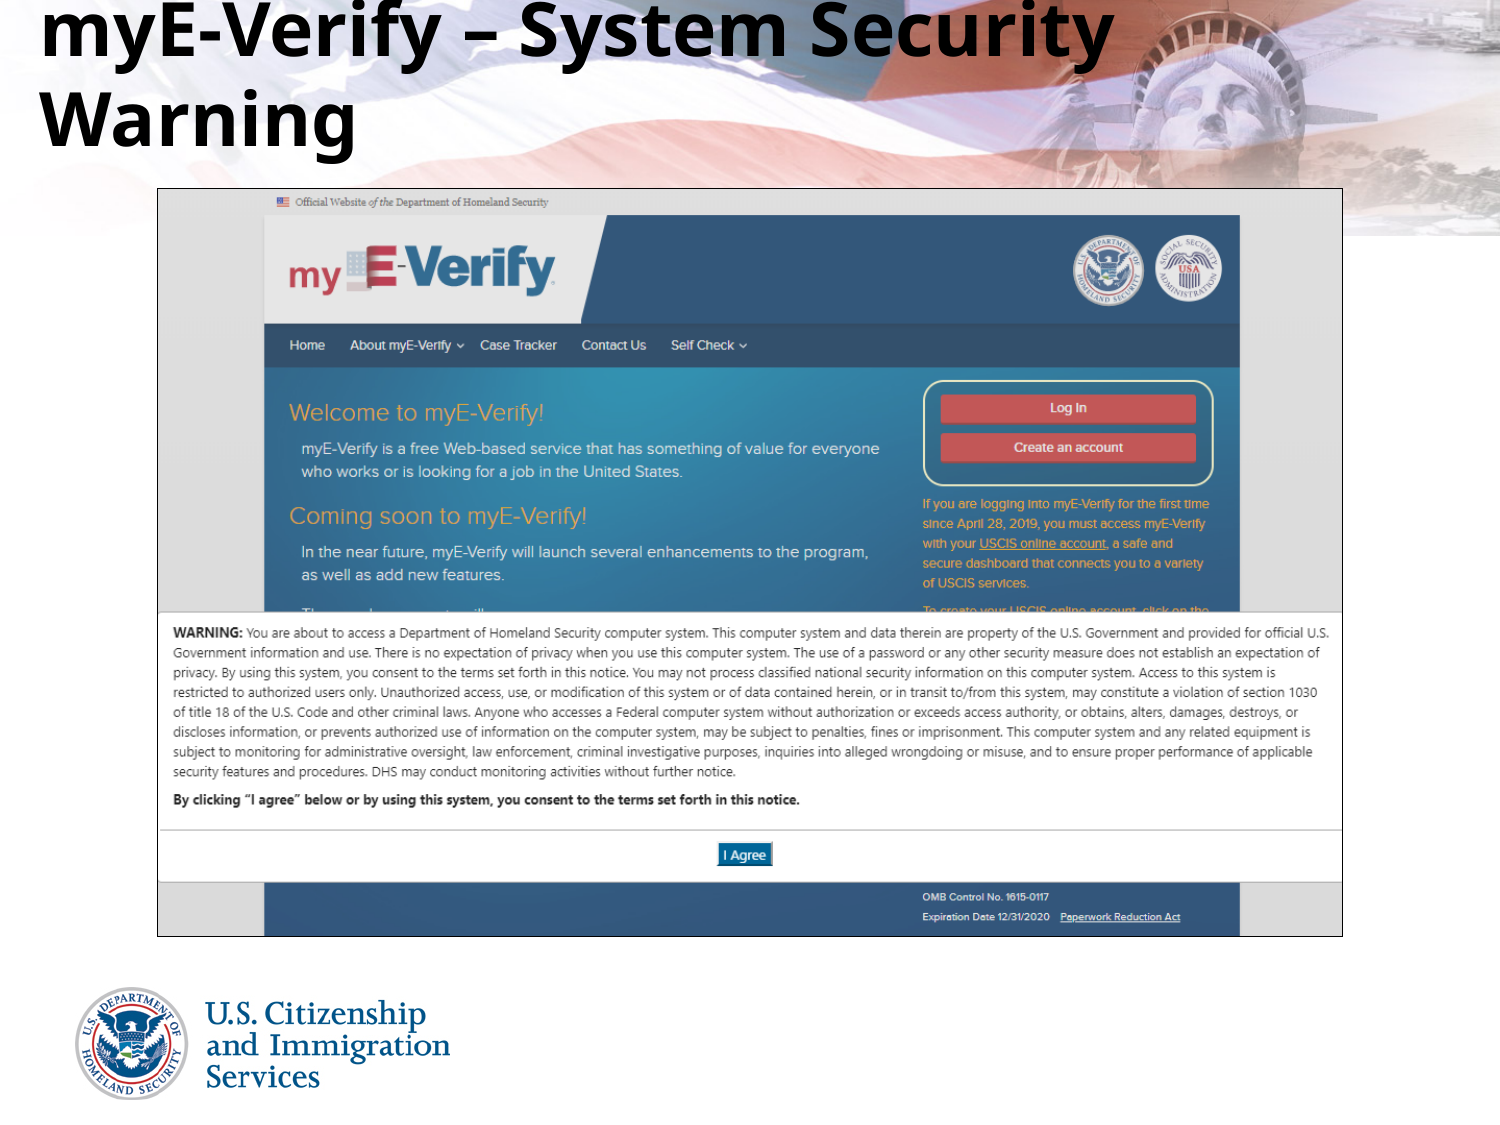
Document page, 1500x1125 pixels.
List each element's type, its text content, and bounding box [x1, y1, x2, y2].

picture [0, 0, 1500, 937]
picture [75, 987, 450, 1100]
title myE-Verify – System Security Warning [24, 12, 1375, 130]
